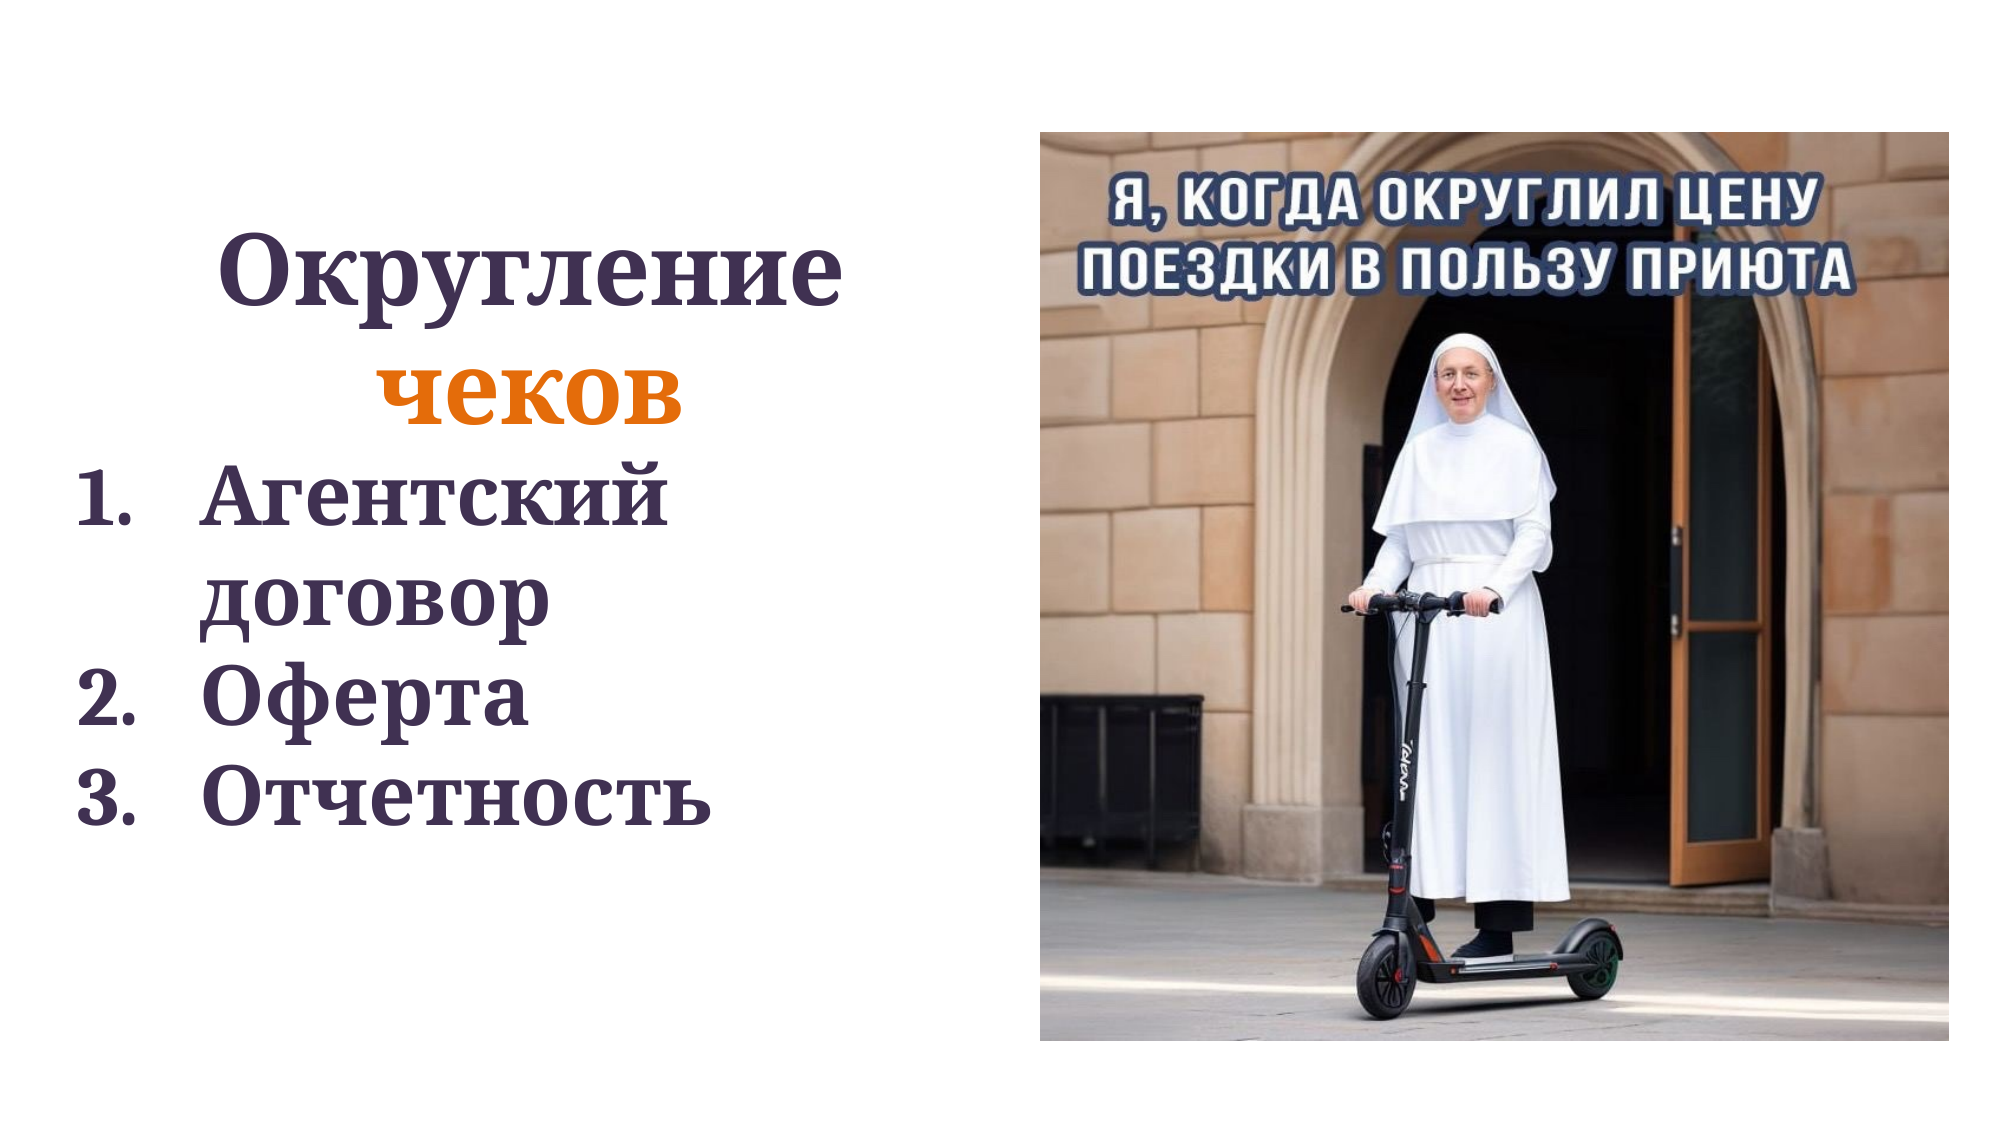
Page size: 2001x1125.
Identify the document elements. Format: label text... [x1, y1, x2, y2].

text_box Агентский договор Оферта Отчетность [62, 634, 1028, 750]
picture [1039, 131, 1949, 1041]
title Округление чеков [65, 231, 996, 419]
